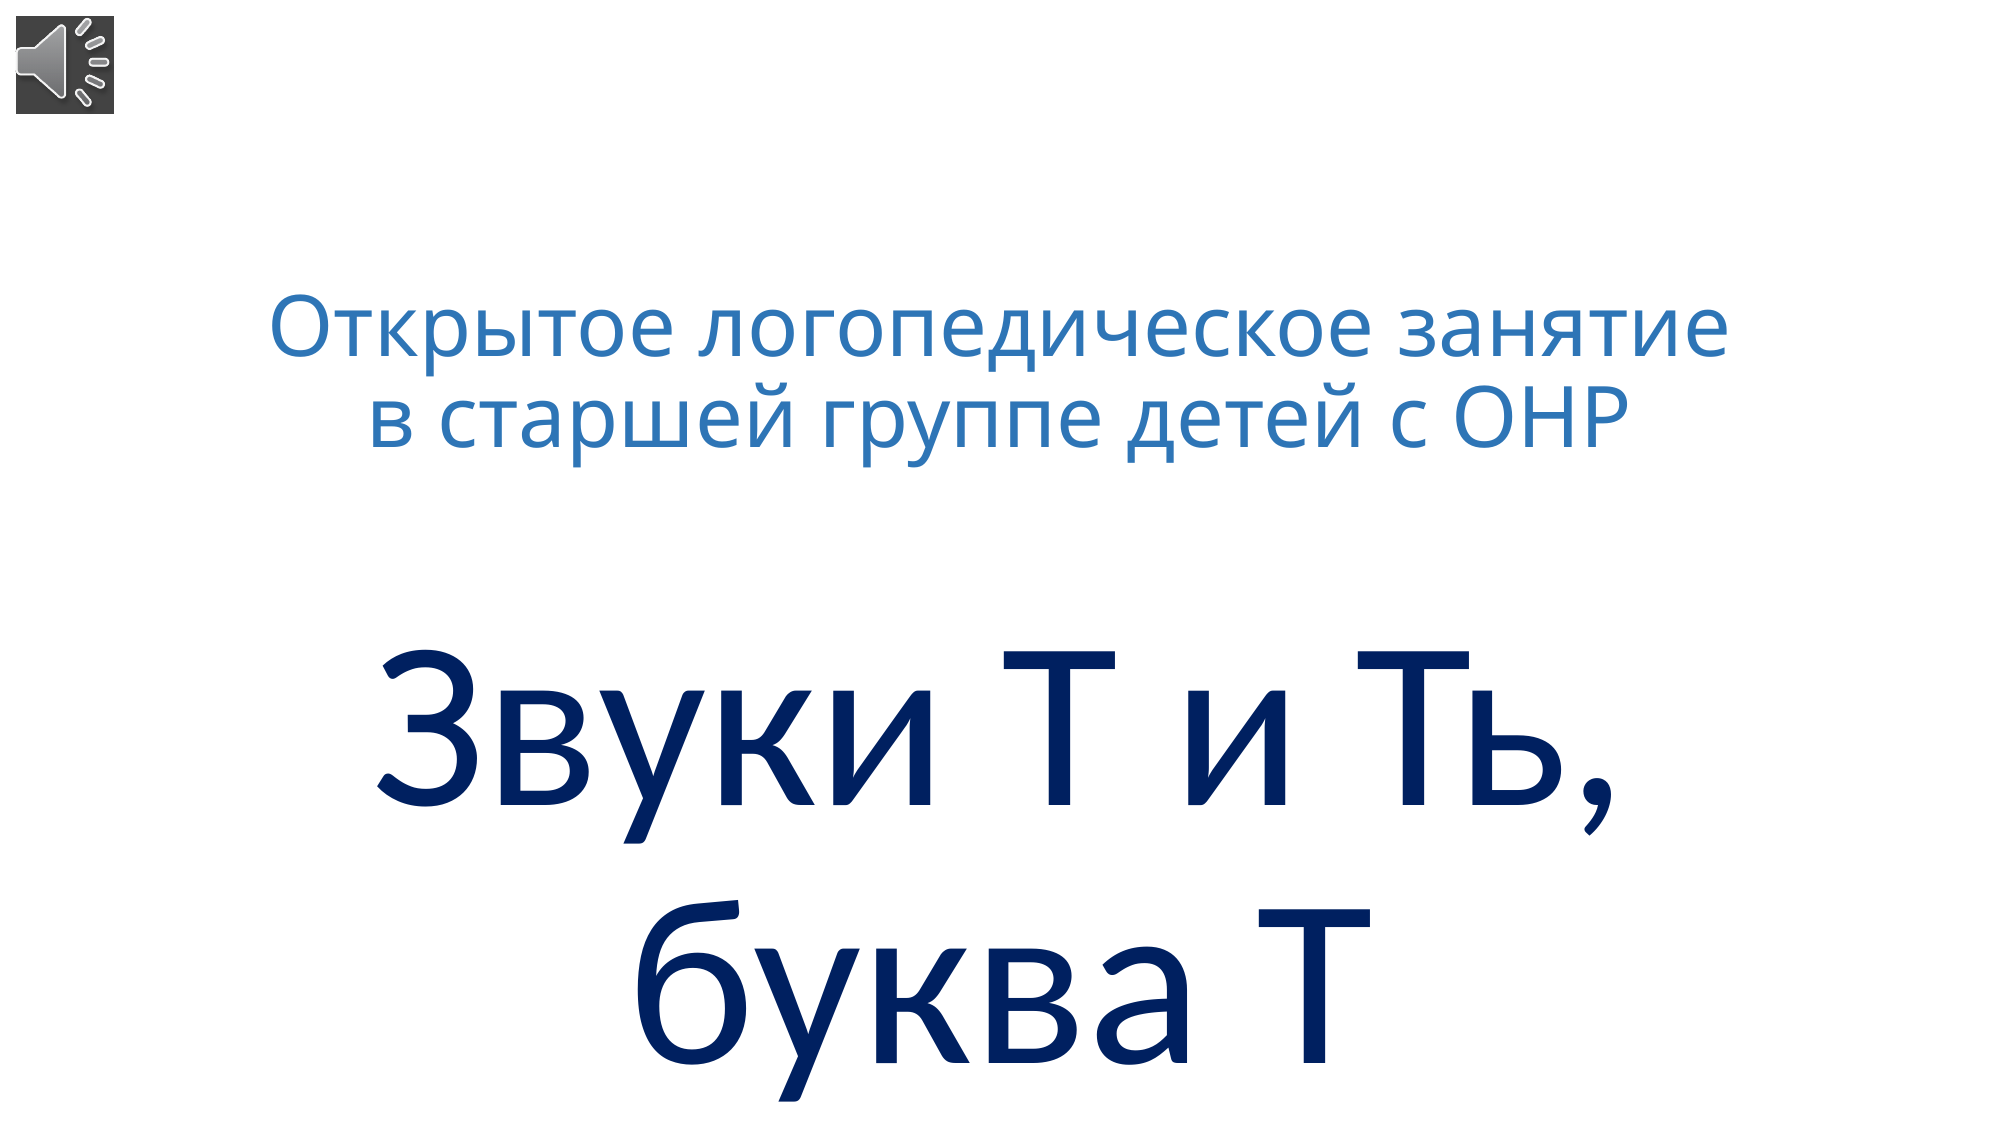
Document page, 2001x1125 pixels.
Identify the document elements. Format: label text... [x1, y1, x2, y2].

title Открытое логопедическое занятие в старшей группе детей с ОНР [249, 184, 1750, 576]
picture [15, 15, 116, 116]
subtitle Звуки Т и Ть, буква Т [249, 590, 1750, 1002]
